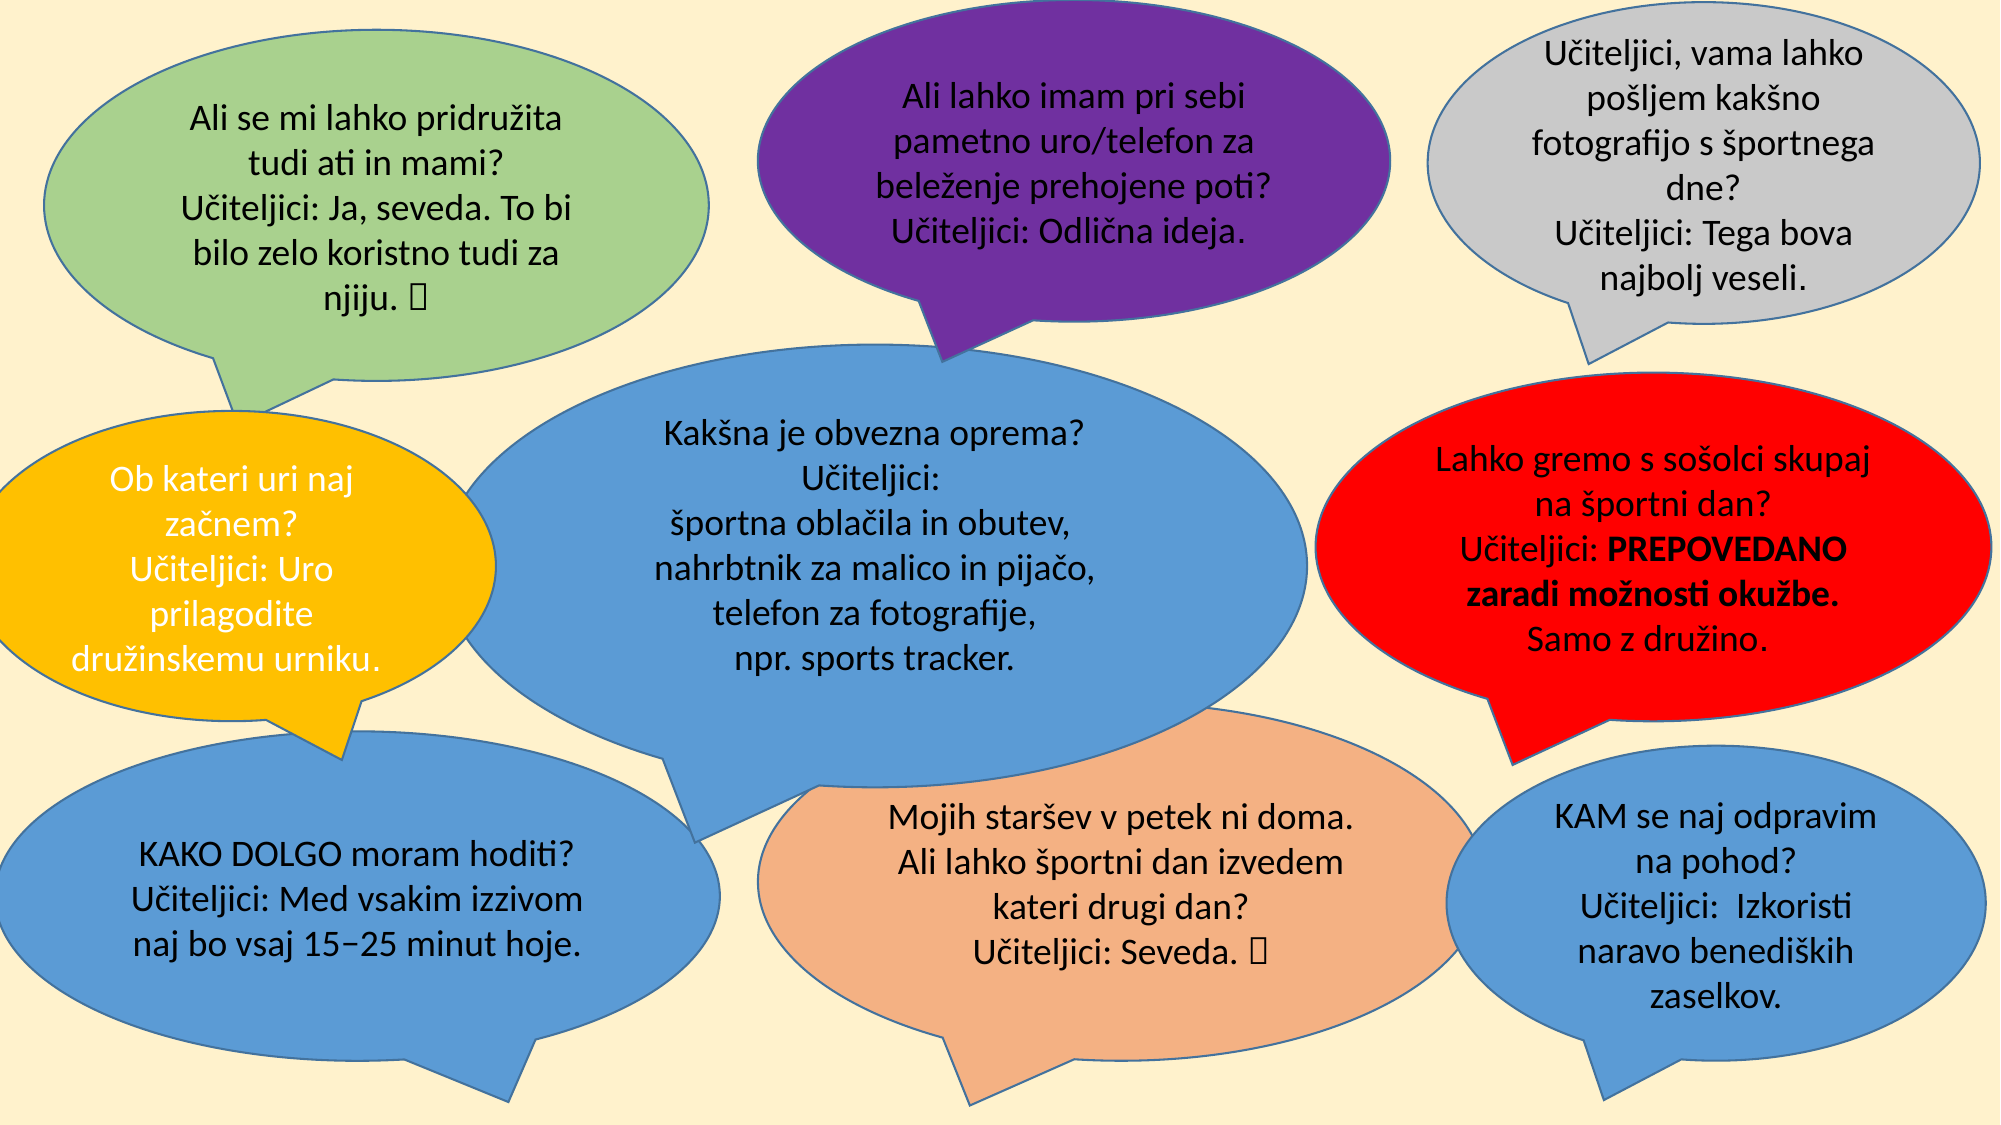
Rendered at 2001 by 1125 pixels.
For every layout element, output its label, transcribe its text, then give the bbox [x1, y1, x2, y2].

text_box Ali lahko imam pri sebi pametno uro/telefon za beleženje prehojene poti? Učiteljici: Odlična ideja. [756, 0, 1392, 364]
text_box Ob kateri uri naj začnem? Učiteljici: Uro prilagodite družinskemu urniku. [0, 409, 497, 762]
text_box Lahko gremo s sošolci skupaj na športni dan? Učiteljici: PREPOVEDANO zaradi možnosti okužbe. Samo z družino. [1314, 371, 1993, 767]
text_box KAKO DOLGO moram hoditi? Učiteljici: Med vsakim izzivom naj bo vsaj 15−25 minut hoje. [0, 730, 721, 1104]
text_box Mojih staršev v petek ni doma. Ali lahko športni dan izvedem kateri drugi dan? Učiteljici: Seveda.  [756, 707, 1473, 1107]
text_box Učiteljici, vama lahko pošljem kakšno fotografijo s športnega dne? Učiteljici: Tega bova najbolj veseli. [1426, 1, 1981, 366]
text_box KAM se naj odpravim na pohod? Učiteljici: Izkoristi naravo benediških zaselkov. [1445, 744, 1987, 1102]
text_box Ali se mi lahko pridružita tudi ati in mami? Učiteljici: Ja, seveda. To bi bilo zelo koristno tudi za njiju.  [43, 28, 710, 411]
text_box Kakšna je obvezna oprema? Učiteljici: športna oblačila in obutev, nahrbtnik za malico in pijačo, telefon za fotografije, npr. sports tracker. [466, 343, 1309, 845]
